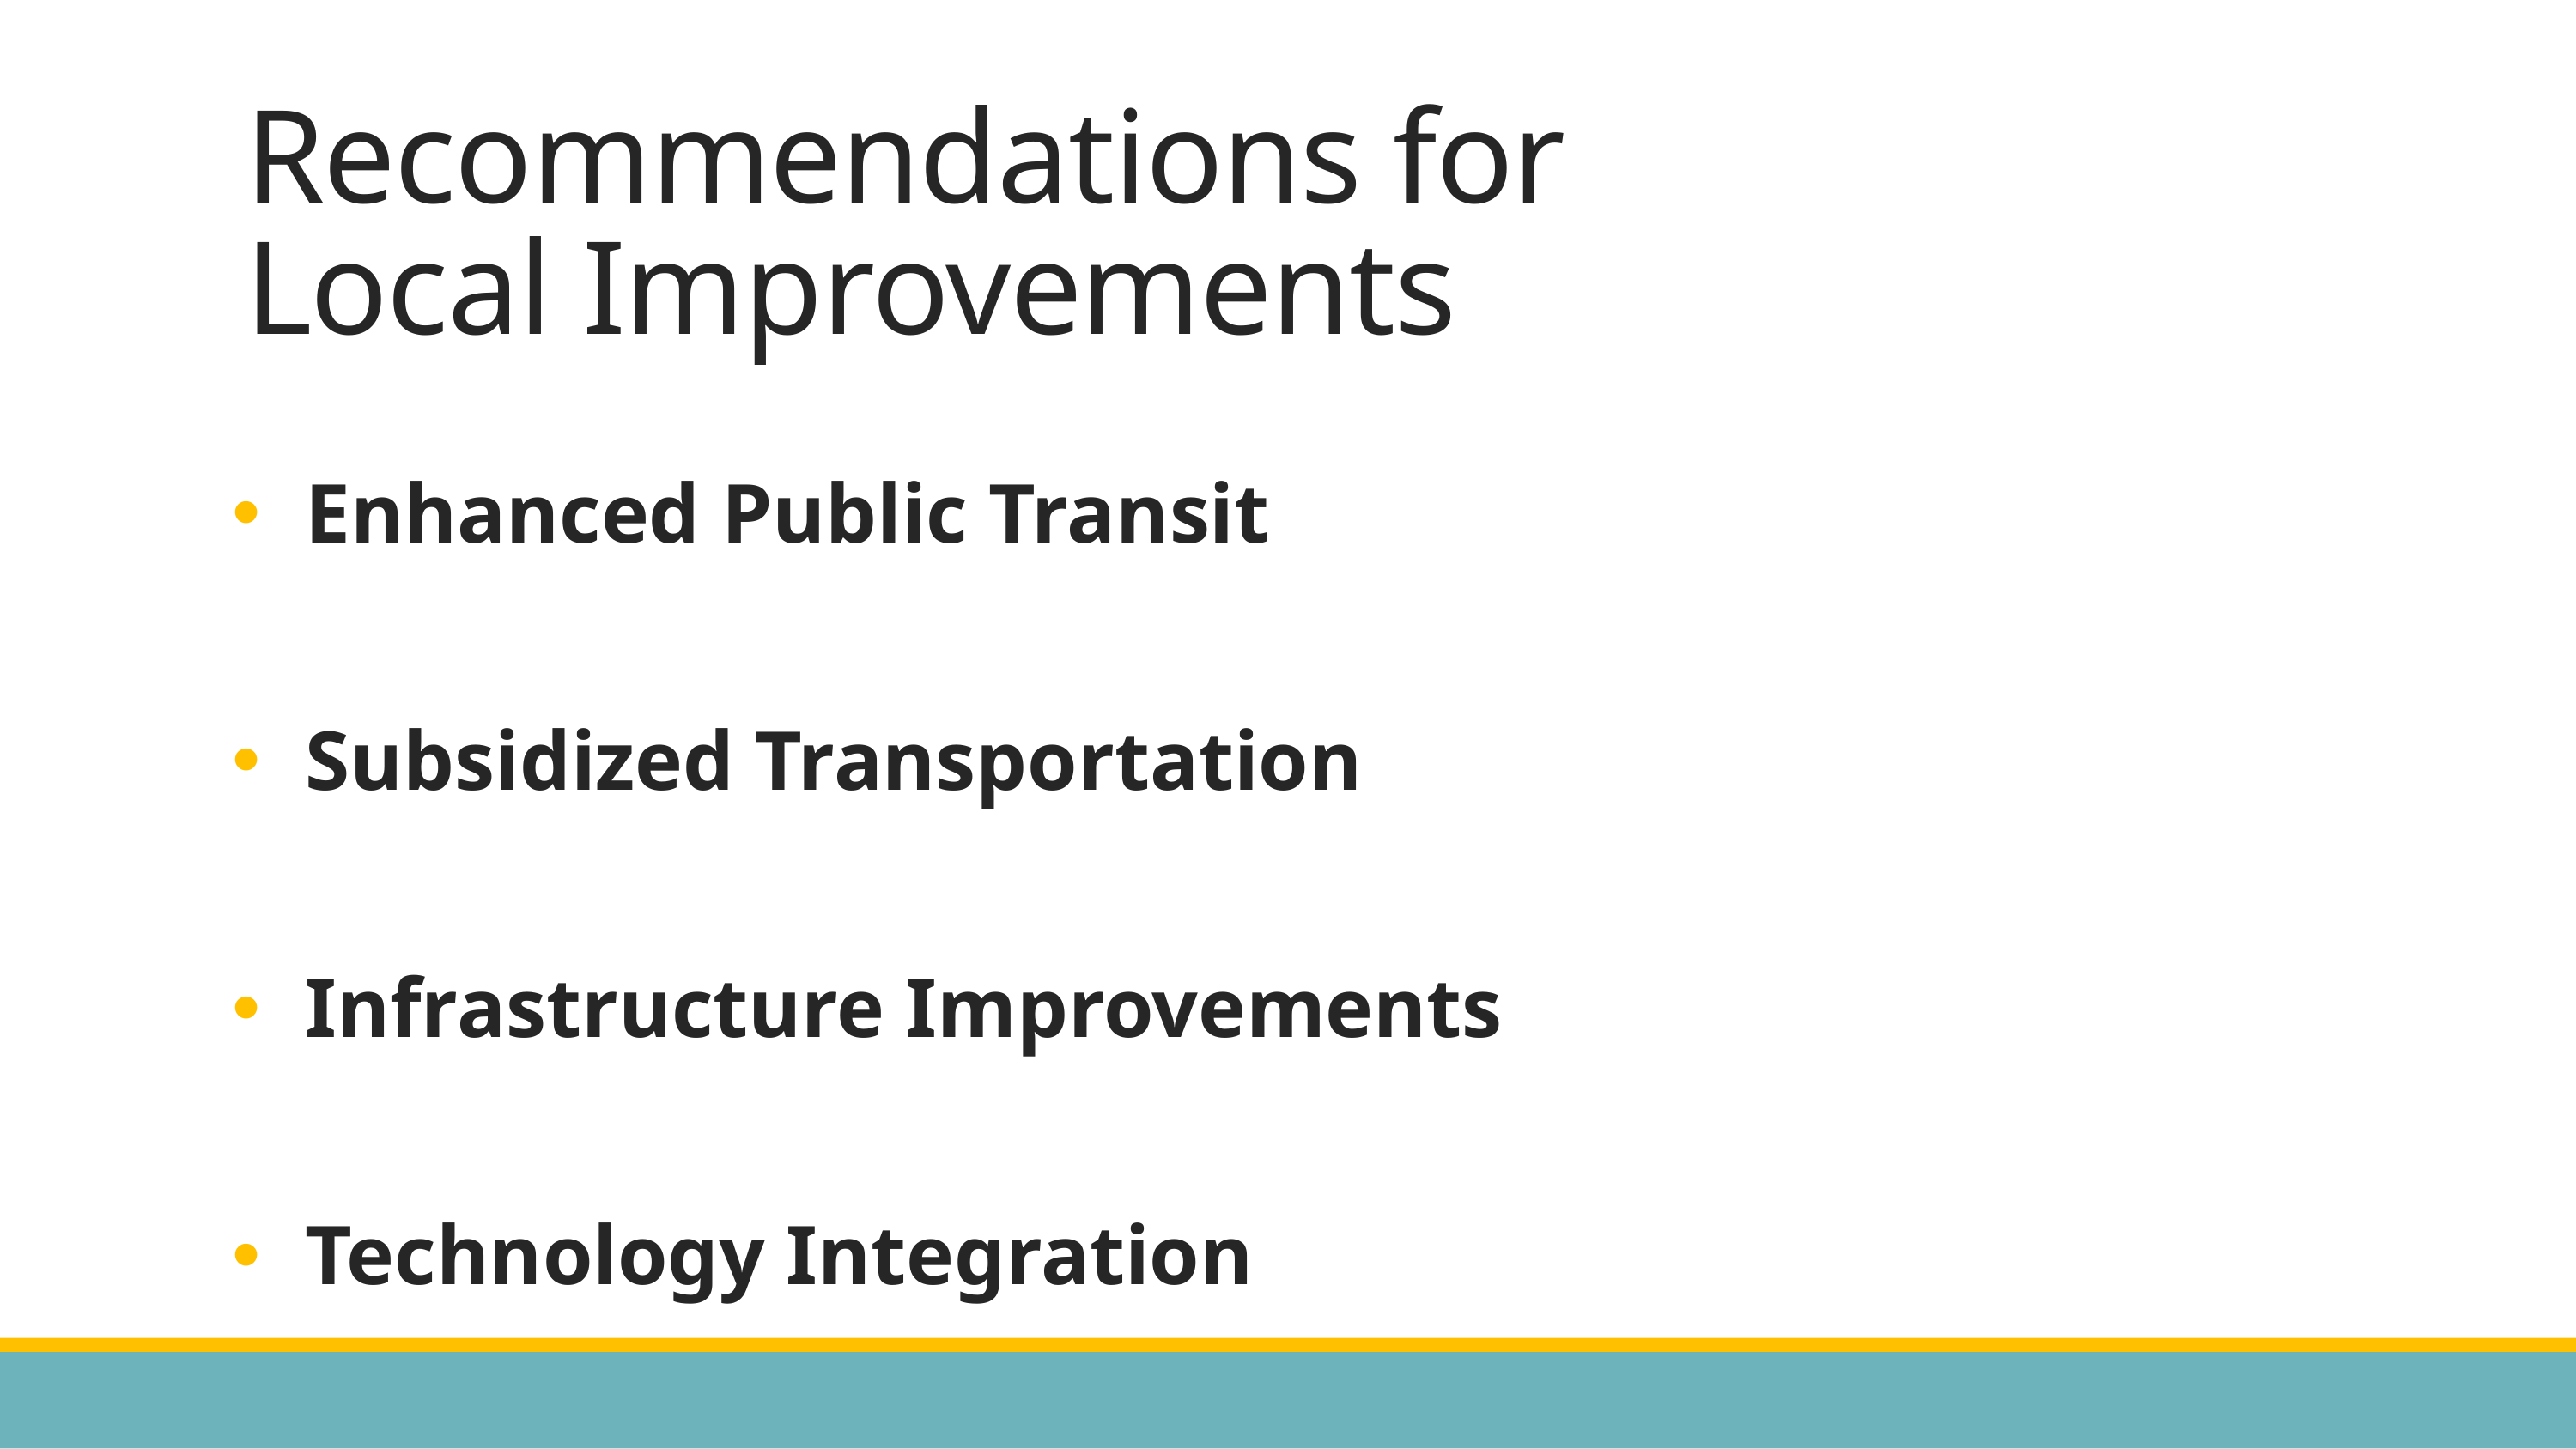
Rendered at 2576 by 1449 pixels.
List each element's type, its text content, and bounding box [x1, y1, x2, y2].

title Recommendations for Local Improvements [232, 60, 2357, 367]
list Enhanced Public Transit Subsidized Transportation Infrastructure Improvements Technology Integration [232, 466, 2357, 1317]
